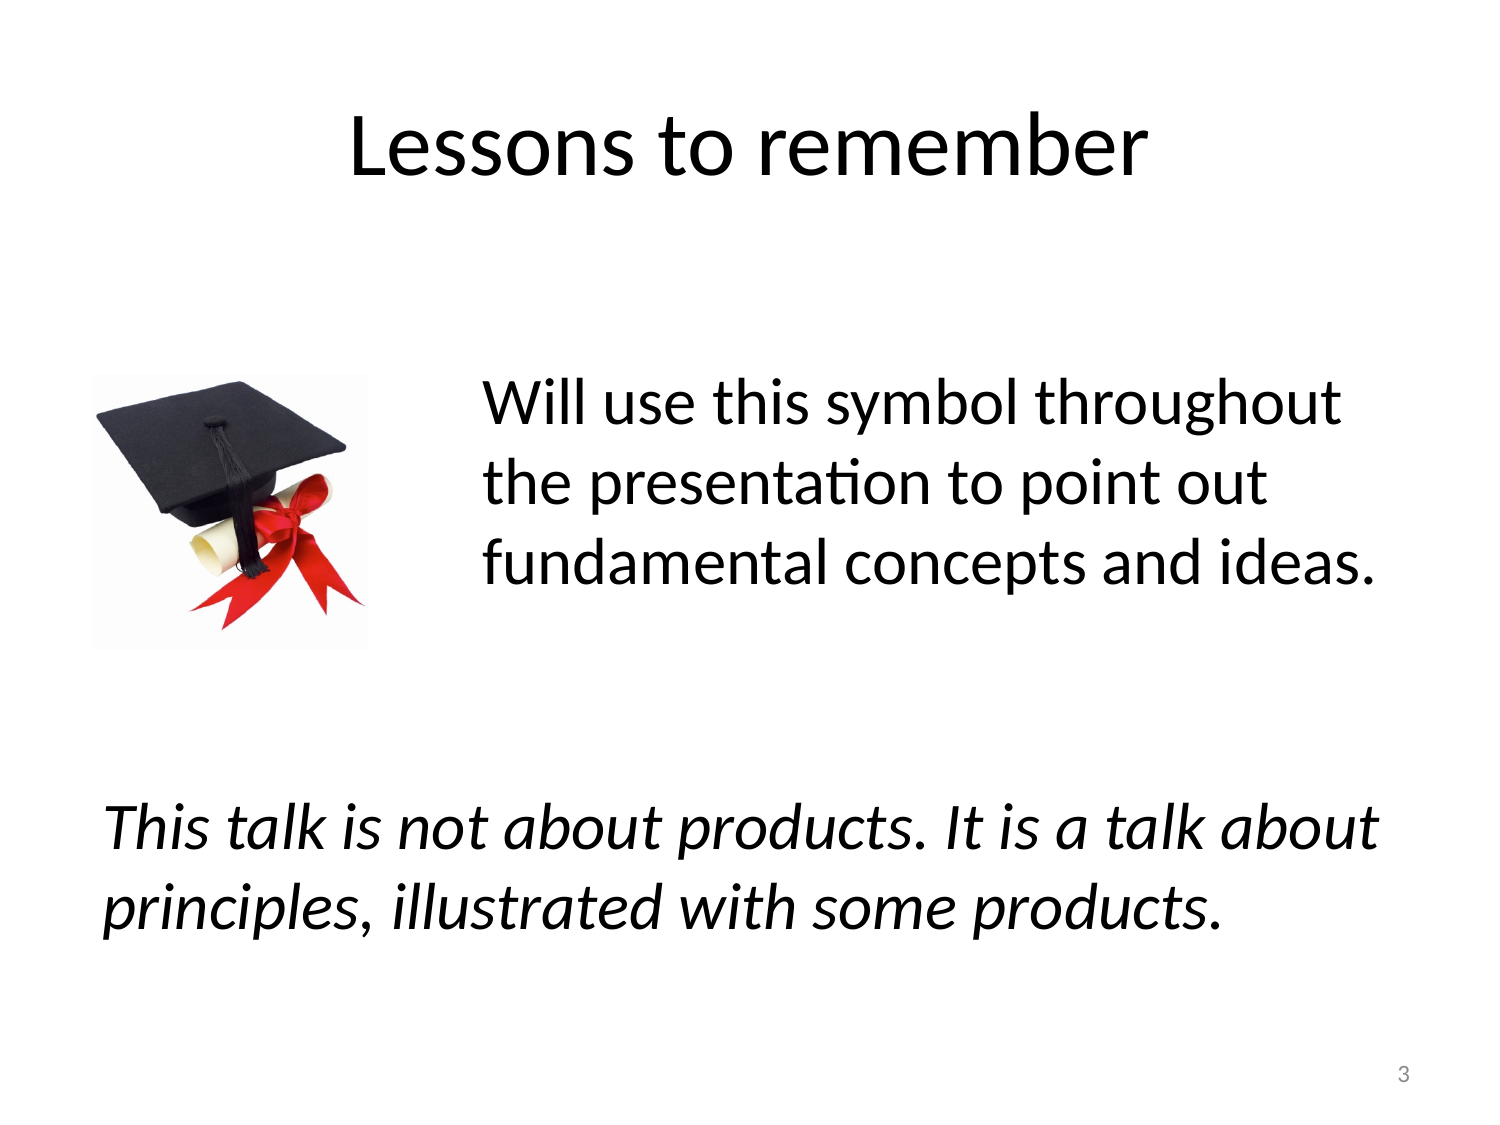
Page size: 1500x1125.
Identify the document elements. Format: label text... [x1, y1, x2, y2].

picture [92, 374, 368, 651]
text_box This talk is not about products. It is a talk about principles, illustrated with some products. [87, 774, 1400, 1038]
slide_number 3 [1074, 1042, 1425, 1103]
list Will use this symbol throughout the presentation to point out fundamental concepts and ideas. [467, 350, 1431, 675]
title Lessons to remember [75, 45, 1425, 233]
